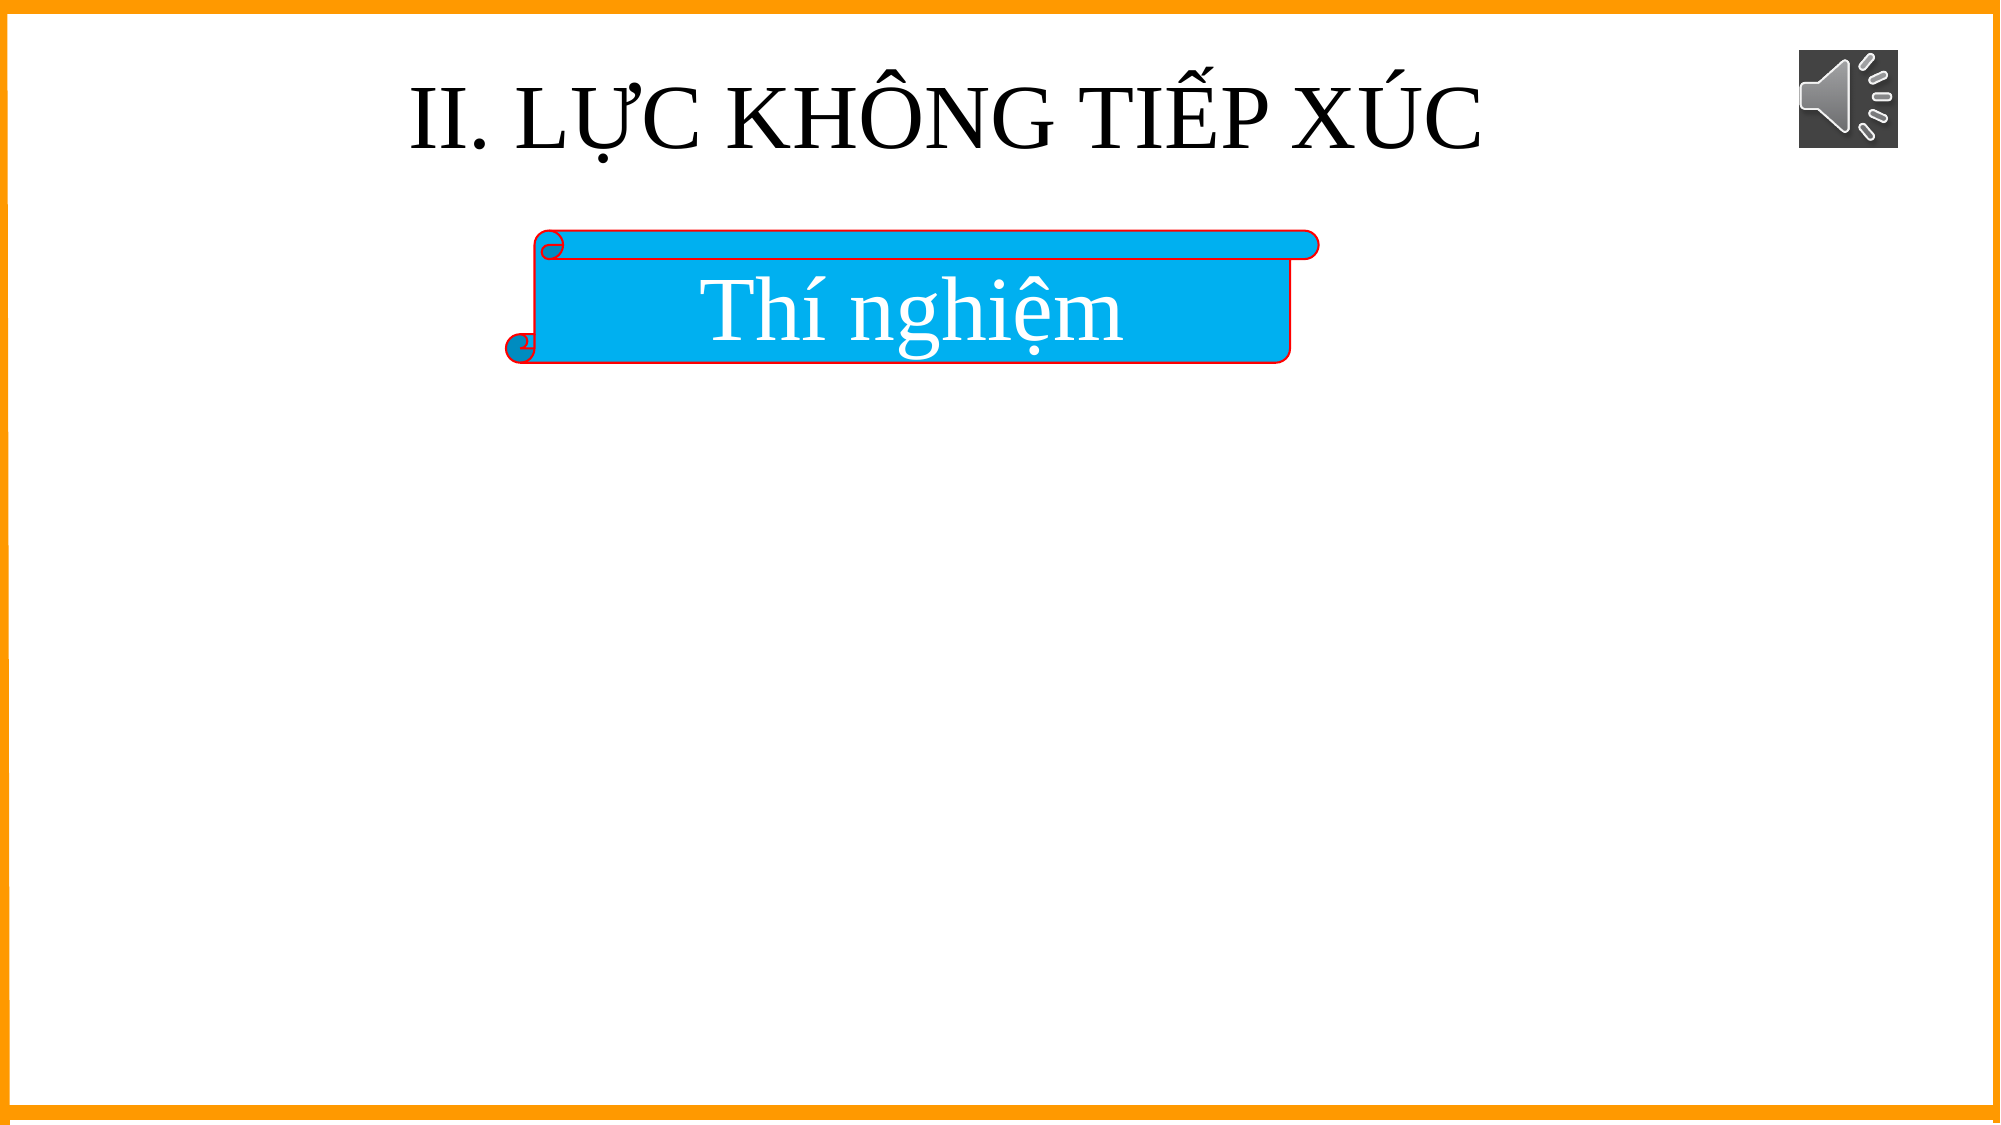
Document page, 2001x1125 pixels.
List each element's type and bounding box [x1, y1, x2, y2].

picture [1798, 49, 1899, 150]
text_box [0, 0, 2000, 1125]
